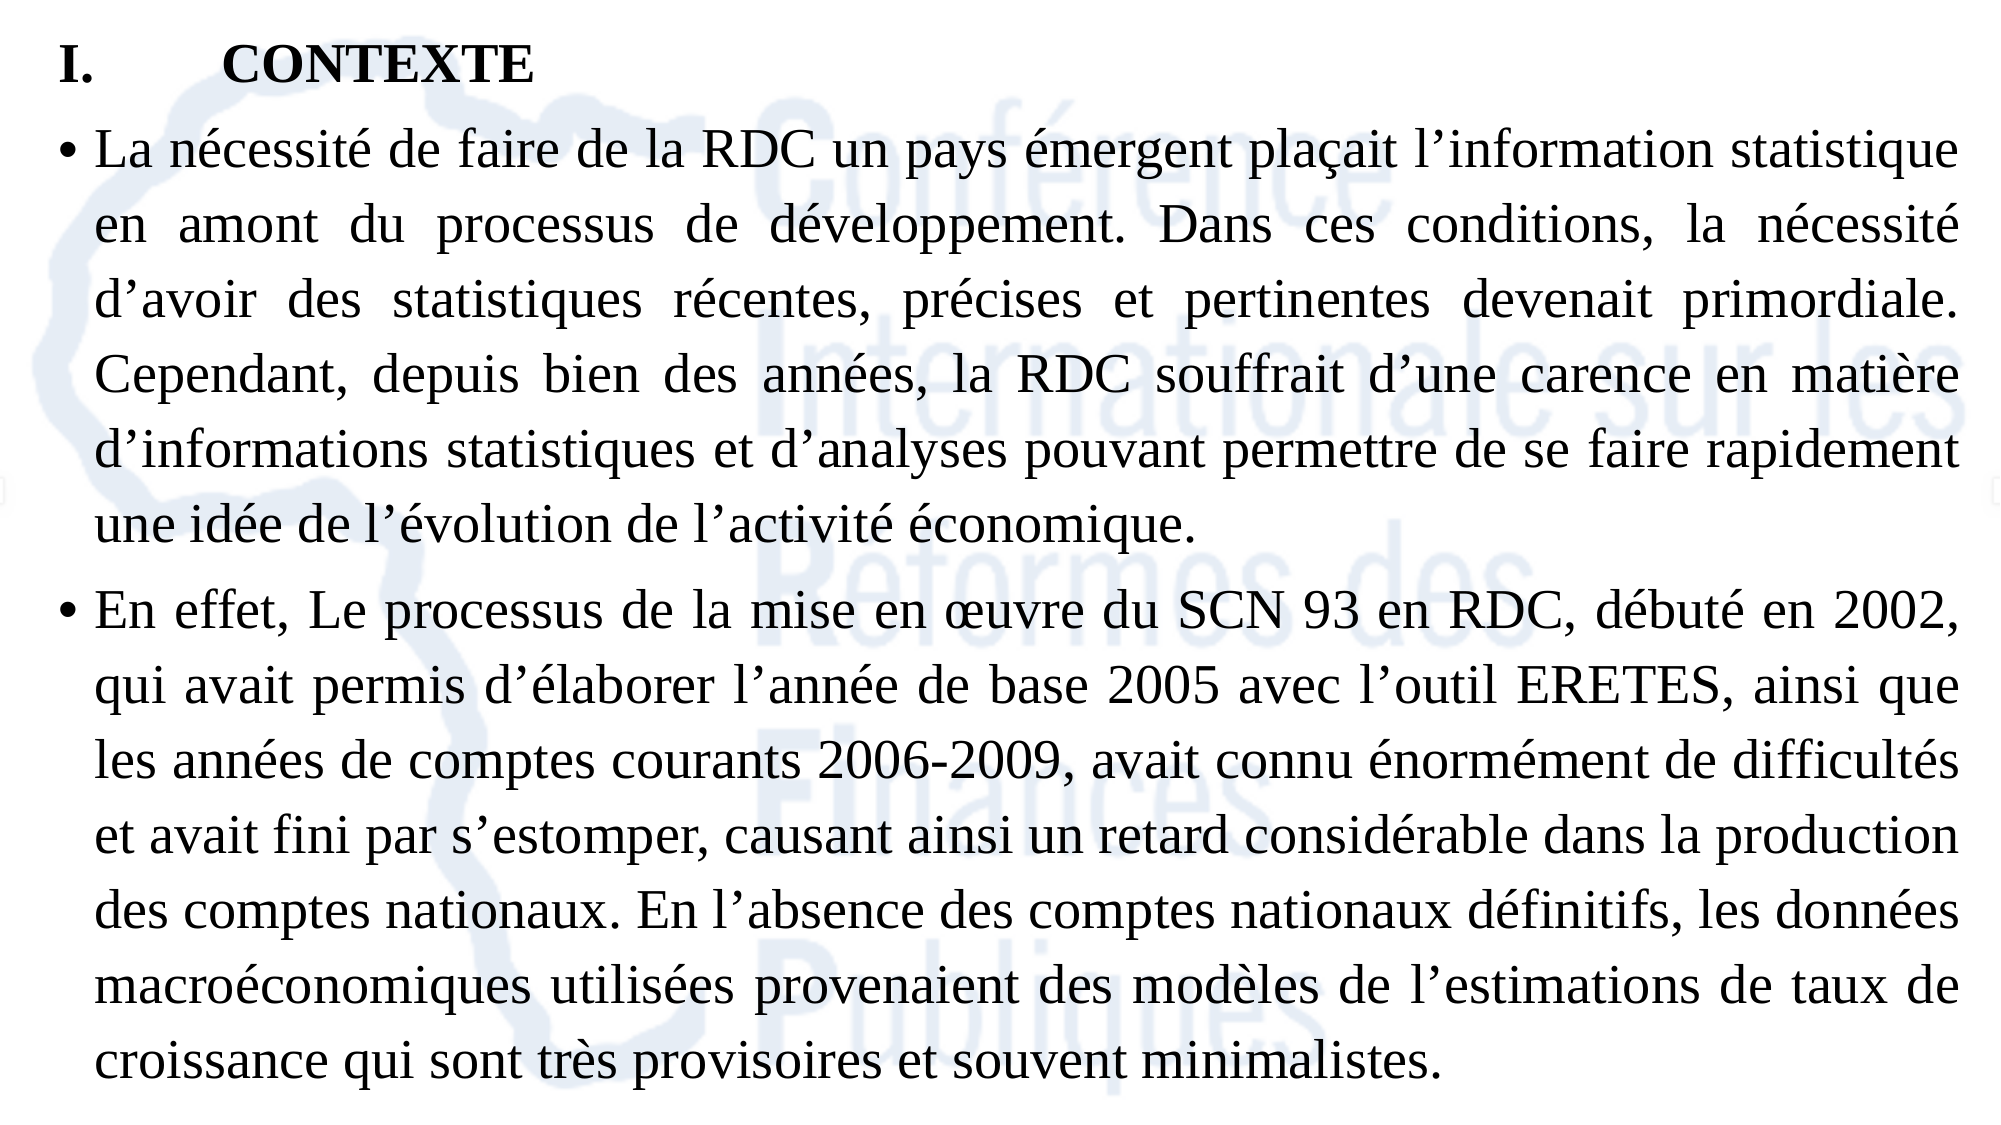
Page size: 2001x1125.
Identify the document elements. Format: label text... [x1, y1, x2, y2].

list CONTEXTE La nécessité de faire de la RDC un pays émergent plaçait l’information statistique en amont du processus de développement. Dans ces conditions, la nécessité d’avoir des statistiques récentes, précises et pertinentes devenait primordiale. Cependant, depuis bien des années, la RDC souffrait d’une carence en matière d’informations statistiques et d’analyses pouvant permettre de se faire rapidement une idée de l’évolution de l’activité économique. En effet, Le processus de la mise en œuvre du SCN 93 en RDC, débuté en 2002, qui avait permis d’élaborer l’année de base 2005 avec l’outil ERETES, ainsi que les années de comptes courants 2006-2009, avait connu énormément de difficultés et avait fini par s’estomper, causant ainsi un retard considérable dans la production des comptes nationaux. En l’absence des comptes nationaux définitifs, les données macroéconomiques utilisées provenaient des modèles de l’estimations de taux de croissance qui sont très provisoires et souvent minimalistes. [43, 30, 1978, 1125]
